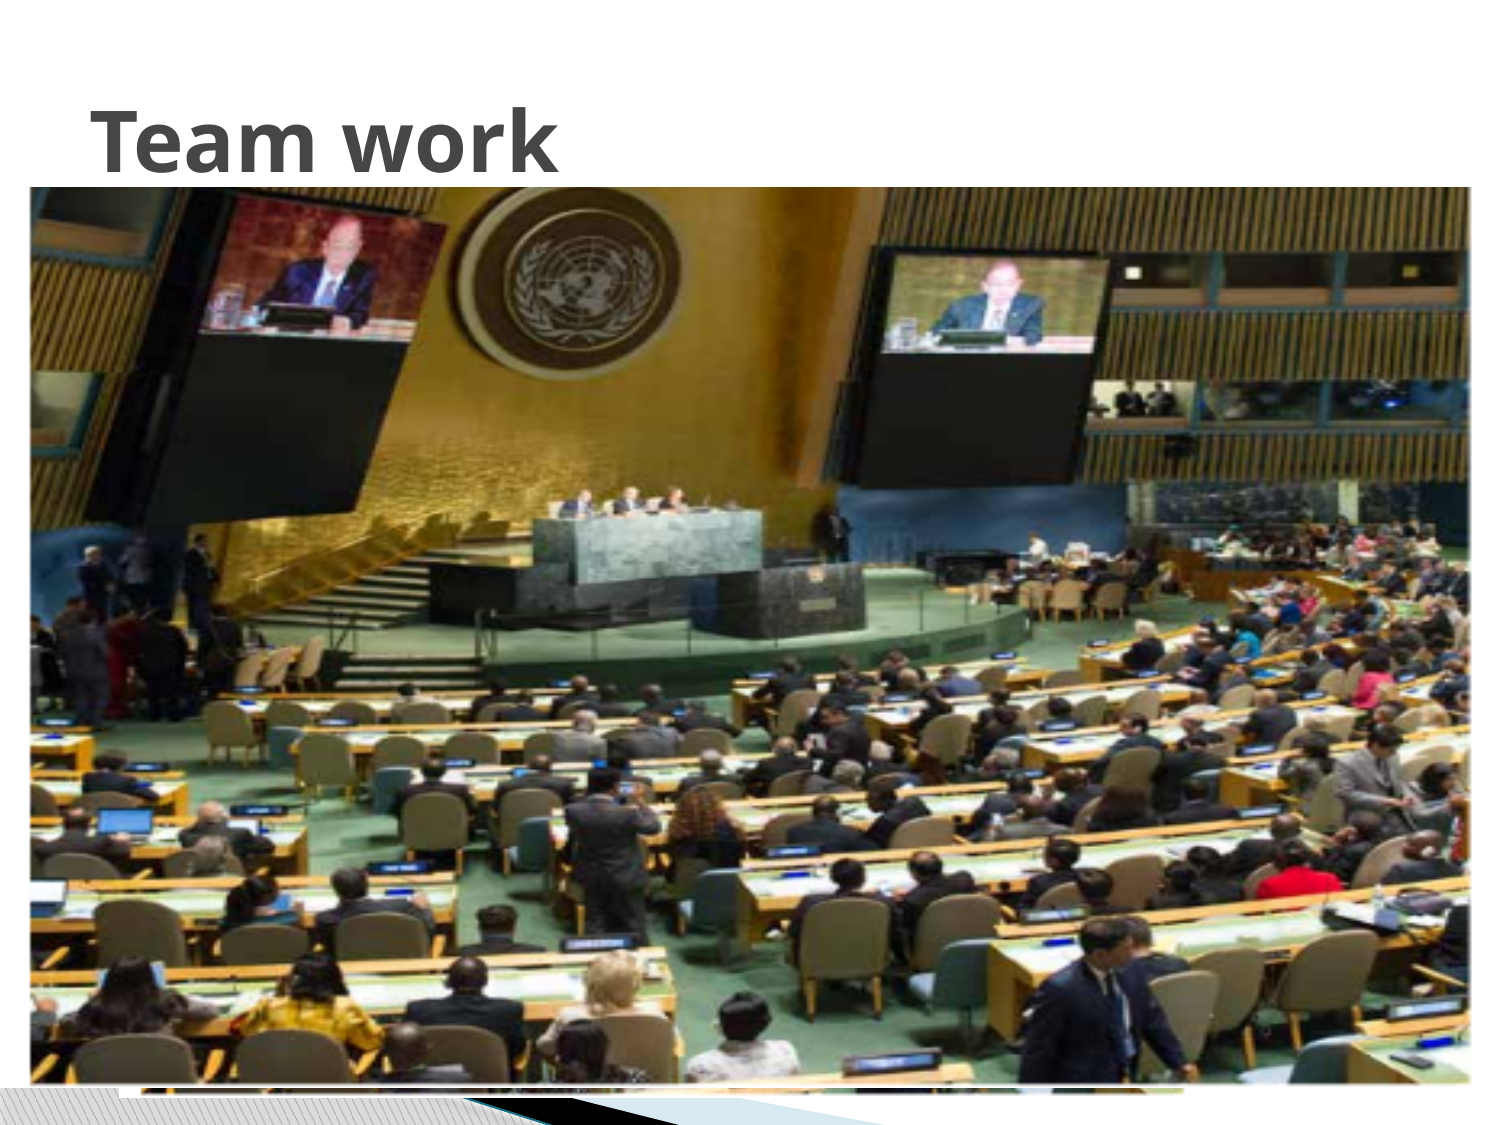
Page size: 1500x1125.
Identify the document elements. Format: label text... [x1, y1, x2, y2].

picture [0, 187, 1500, 1088]
title Team work [75, 45, 1425, 187]
